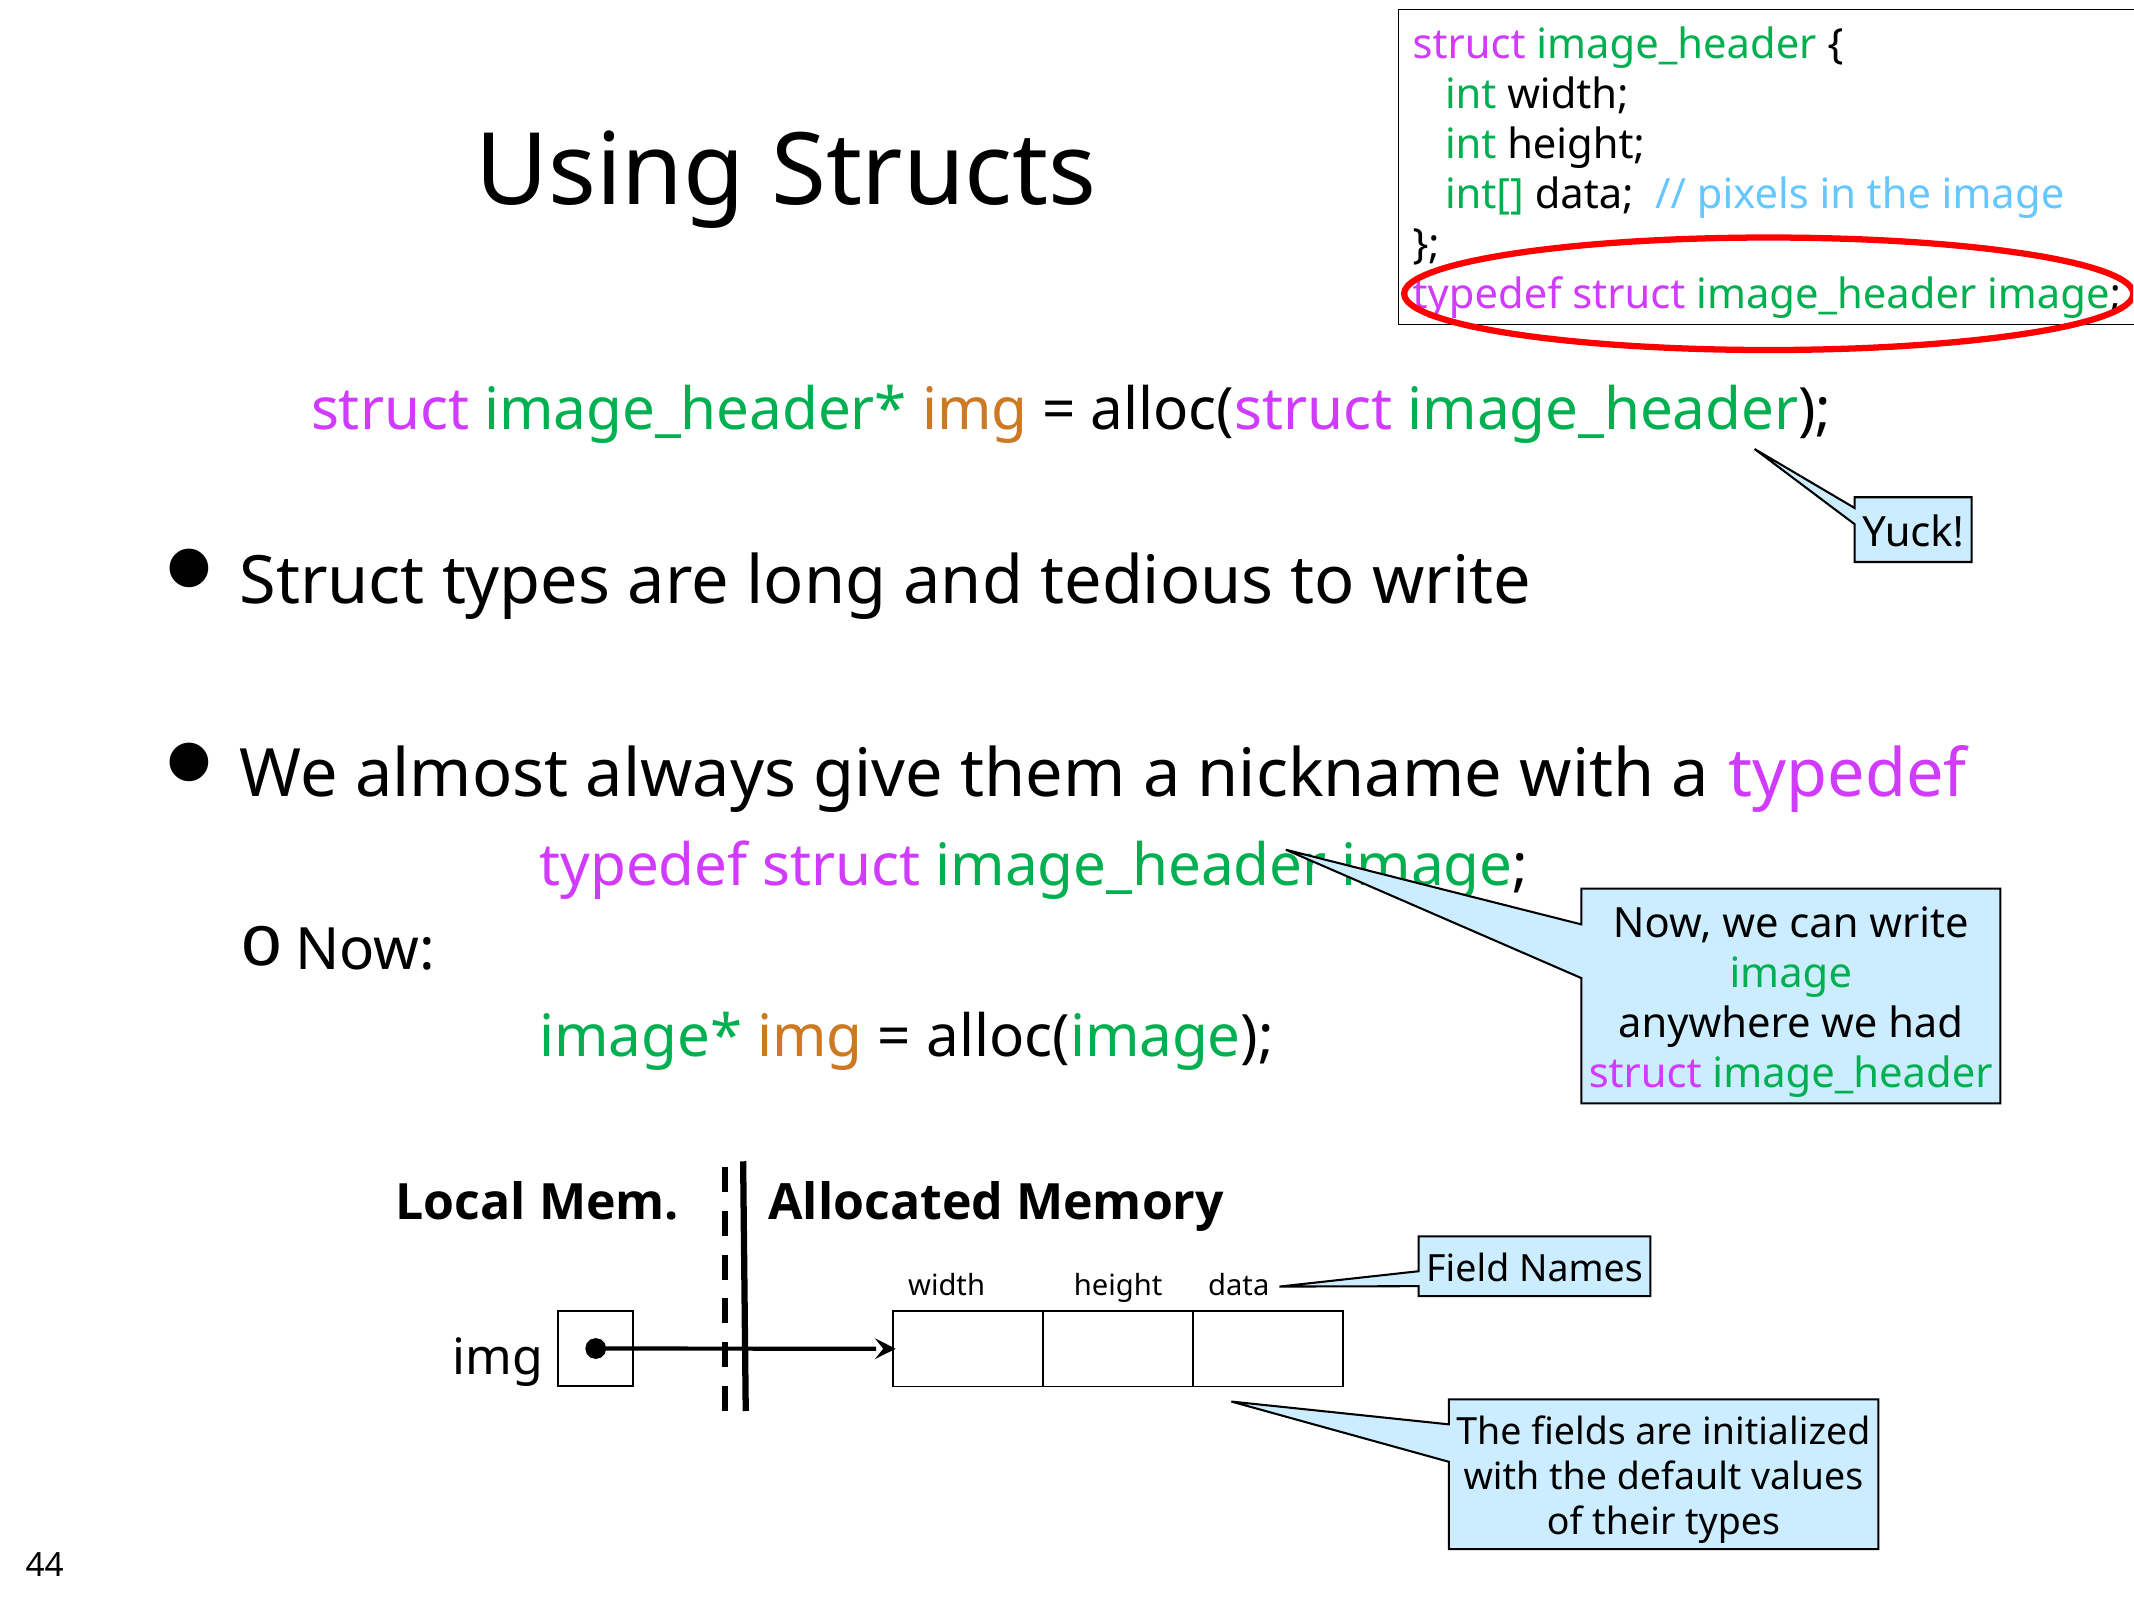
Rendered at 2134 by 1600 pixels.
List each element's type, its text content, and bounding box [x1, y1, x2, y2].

slide_number 43 [16, 1533, 74, 1588]
table_header height [1043, 1236, 1193, 1310]
list struct image_header* img = alloc(struct image_header); Struct types are long and tedious to write We almost always give them a nickname with a typedef typedef struct image_header image; Now: image* img = alloc(image); [155, 361, 1978, 1457]
text_box Yuck! [1754, 448, 1972, 562]
table_cell [1194, 1312, 1342, 1386]
table_header width [893, 1236, 1043, 1310]
table_header data [1193, 1236, 1343, 1310]
text_box Now, we can write image anywhere we had struct image_header [1285, 849, 2001, 1104]
title Using Structs [155, 41, 1398, 289]
table_cell [894, 1312, 1042, 1386]
table_cell [1044, 1312, 1192, 1386]
text_box [1404, 237, 2134, 351]
text_box Allocated Memory [760, 1161, 1233, 1238]
text_box The fields are initialized with the default values of their types [1231, 1399, 1879, 1550]
text_box Field Names [1279, 1236, 1651, 1297]
text_box img [443, 1316, 552, 1394]
text_box Local Mem. [387, 1161, 688, 1238]
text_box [619, 1284, 870, 1288]
text_box struct image_header { int width; int height; int[] data; // pixels in the image }; typedef struct image_header image; [1398, 9, 2134, 325]
text_box [558, 1310, 634, 1386]
